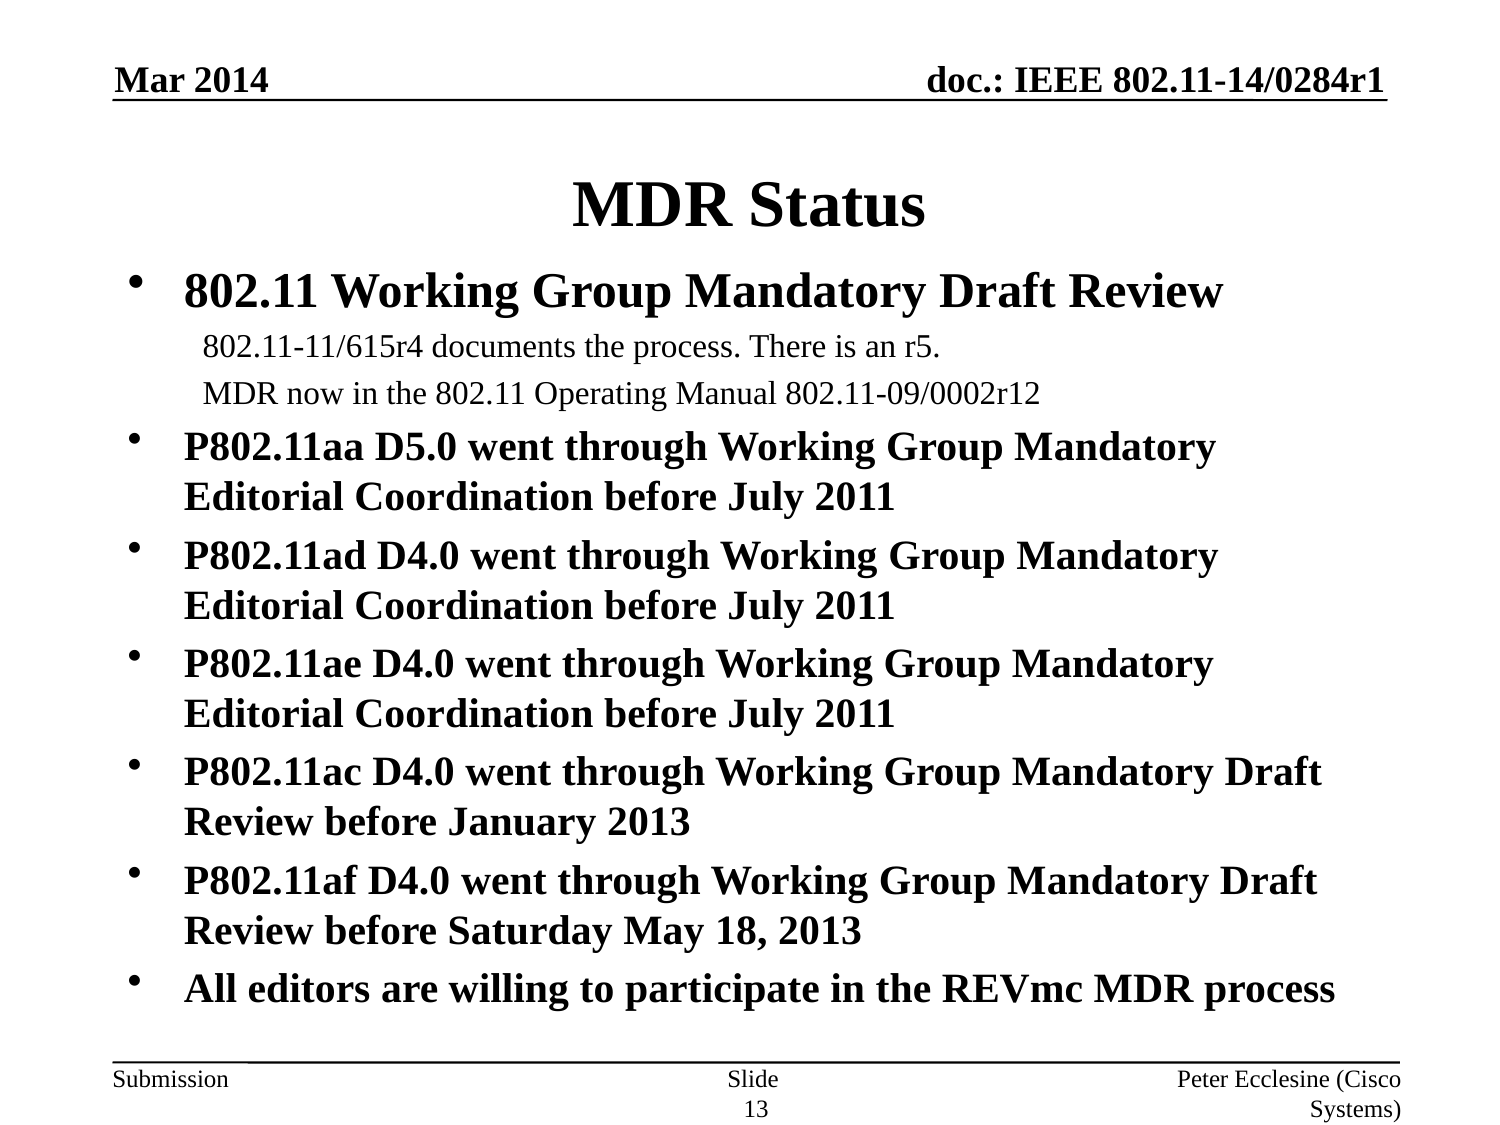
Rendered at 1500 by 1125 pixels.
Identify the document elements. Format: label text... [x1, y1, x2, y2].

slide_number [114, 54, 271, 101]
list 802.11 Working Group Mandatory Draft Review 802.11-11/615r4 documents the process. There is an r5. MDR now in the 802.11 Operating Manual 802.11-09/0002r12 P802.11aa D5.0 went through Working Group Mandatory Editorial Coordination before July 2011 P802.11ad D4.0 went through Working Group Mandatory Editorial Coordination before July 2011 P802.11ae D4.0 went through Working Group Mandatory Editorial Coordination before July 2011 P802.11ac D4.0 went through Working Group Mandatory Draft Review before January 2013 P802.11af D4.0 went through Working Group Mandatory Draft Review before Saturday May 18, 2013 All editors are willing to participate in the REVmc MDR process [112, 249, 1388, 1051]
footer Peter Ecclesine (Cisco Systems) [1164, 1061, 1402, 1093]
title MDR Status [112, 112, 1388, 249]
slide_number Slide 13 [720, 1061, 792, 1093]
